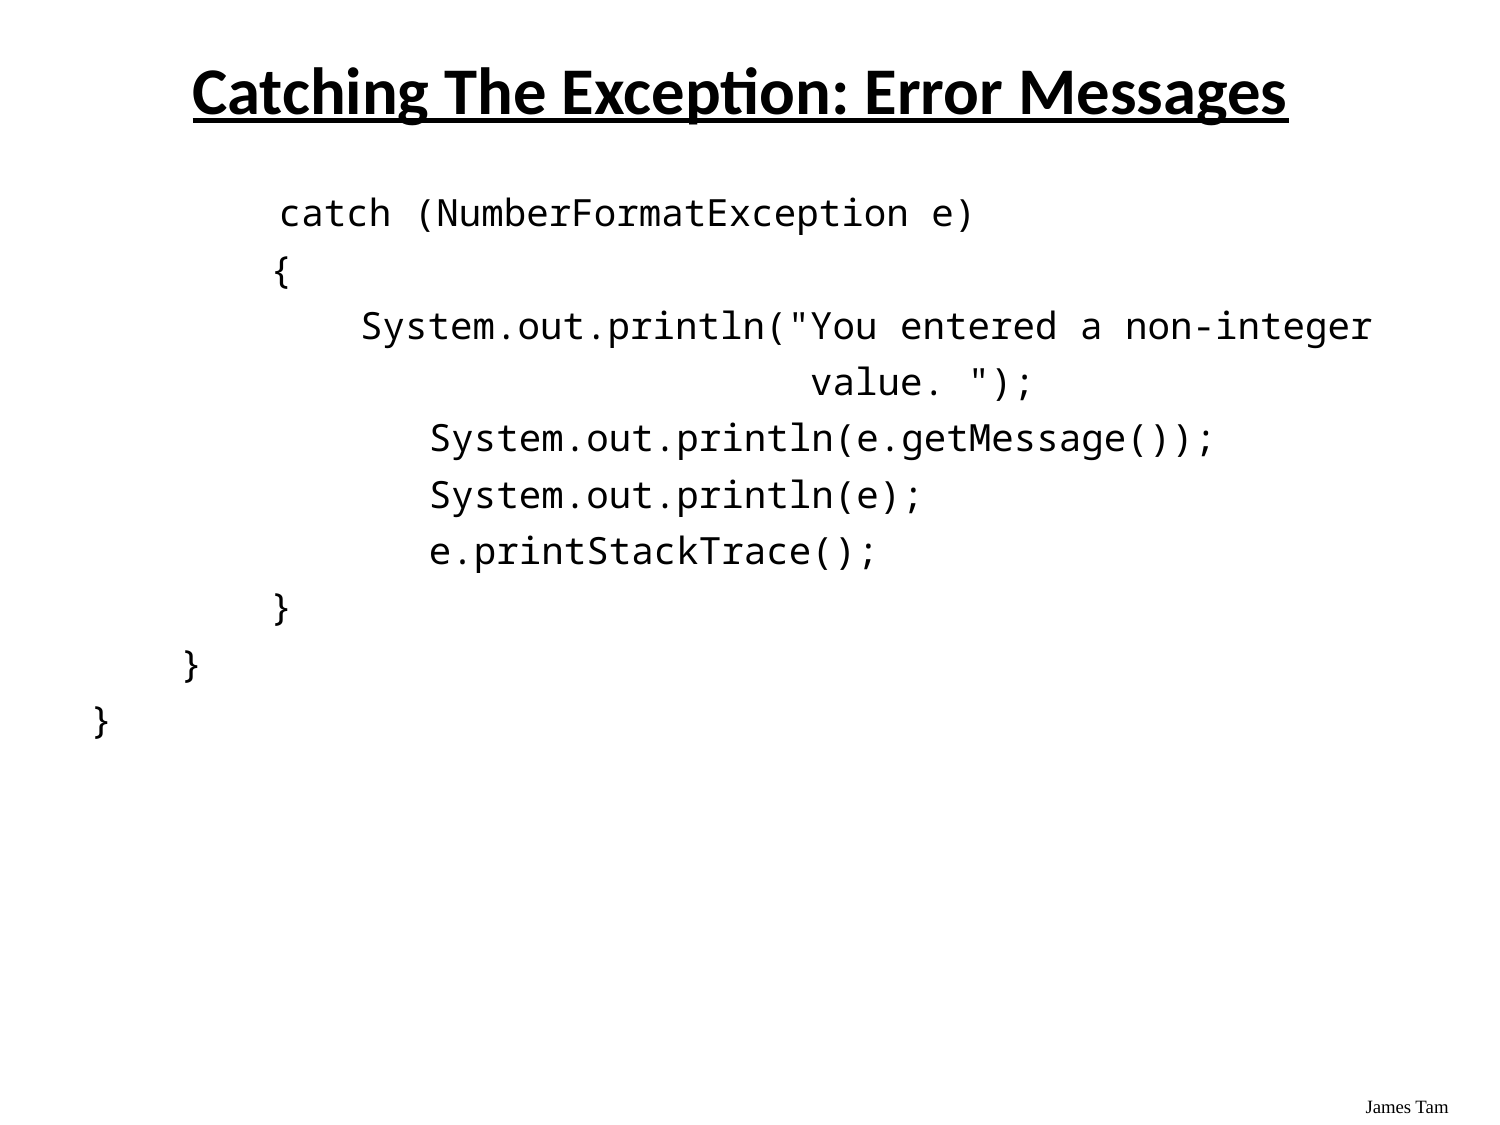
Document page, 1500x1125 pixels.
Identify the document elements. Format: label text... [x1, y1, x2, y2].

title Catching The Exception: Error Messages [70, 49, 1411, 136]
list catch (NumberFormatException e) { System.out.println("You entered a non-integer value. "); System.out.println(e.getMessage()); System.out.println(e); e.printStackTrace(); } } } [75, 181, 1417, 1063]
